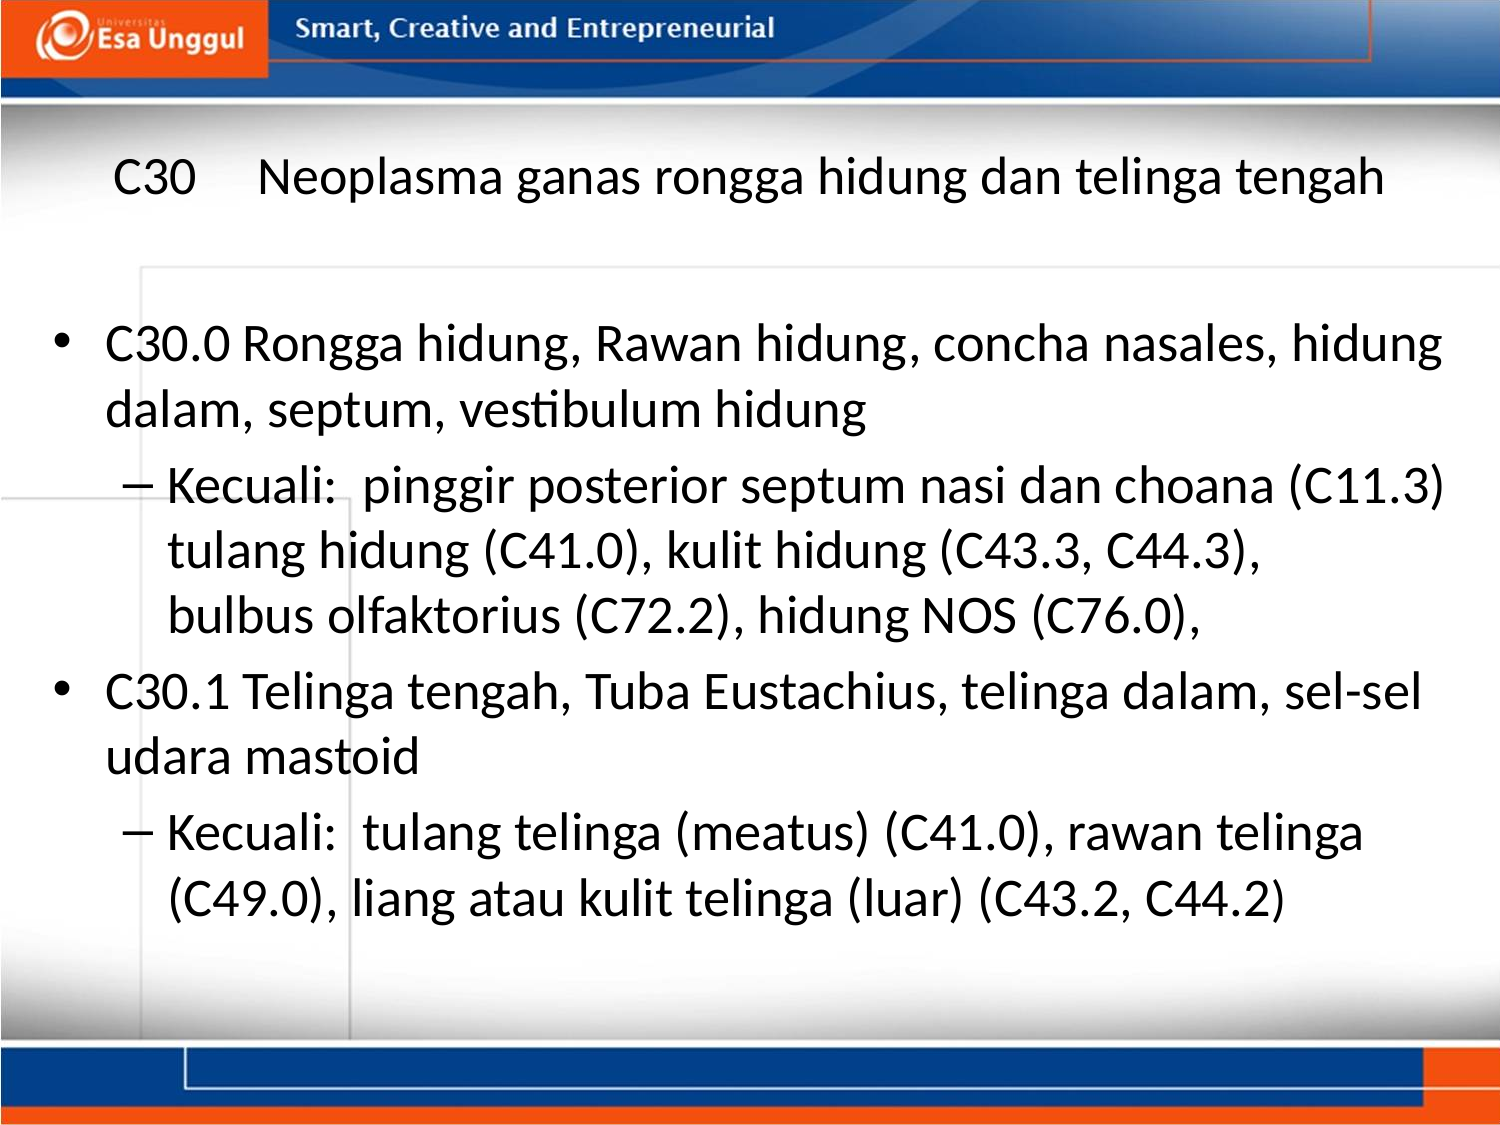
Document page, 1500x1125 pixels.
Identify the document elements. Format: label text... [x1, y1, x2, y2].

list C30.0 Rongga hidung, Rawan hidung, concha nasales, hidung dalam, septum, vestibulum hidung Kecuali: pinggir posterior septum nasi dan choana (C11.3) tulang hidung (C41.0), kulit hidung (C43.3, C44.3), bulbus olfaktorius (C72.2), hidung NOS (C76.0), C30.1 Telinga tengah, Tuba Eustachius, telinga dalam, sel-sel udara mastoid Kecuali: tulang telinga (meatus) (C41.0), rawan telinga (C49.0), liang atau kulit telinga (luar) (C43.2, C44.2) [37, 299, 1463, 1005]
title C30 Neoplasma ganas rongga hidung dan telinga tengah [75, 112, 1425, 233]
picture [0, 0, 1500, 1125]
